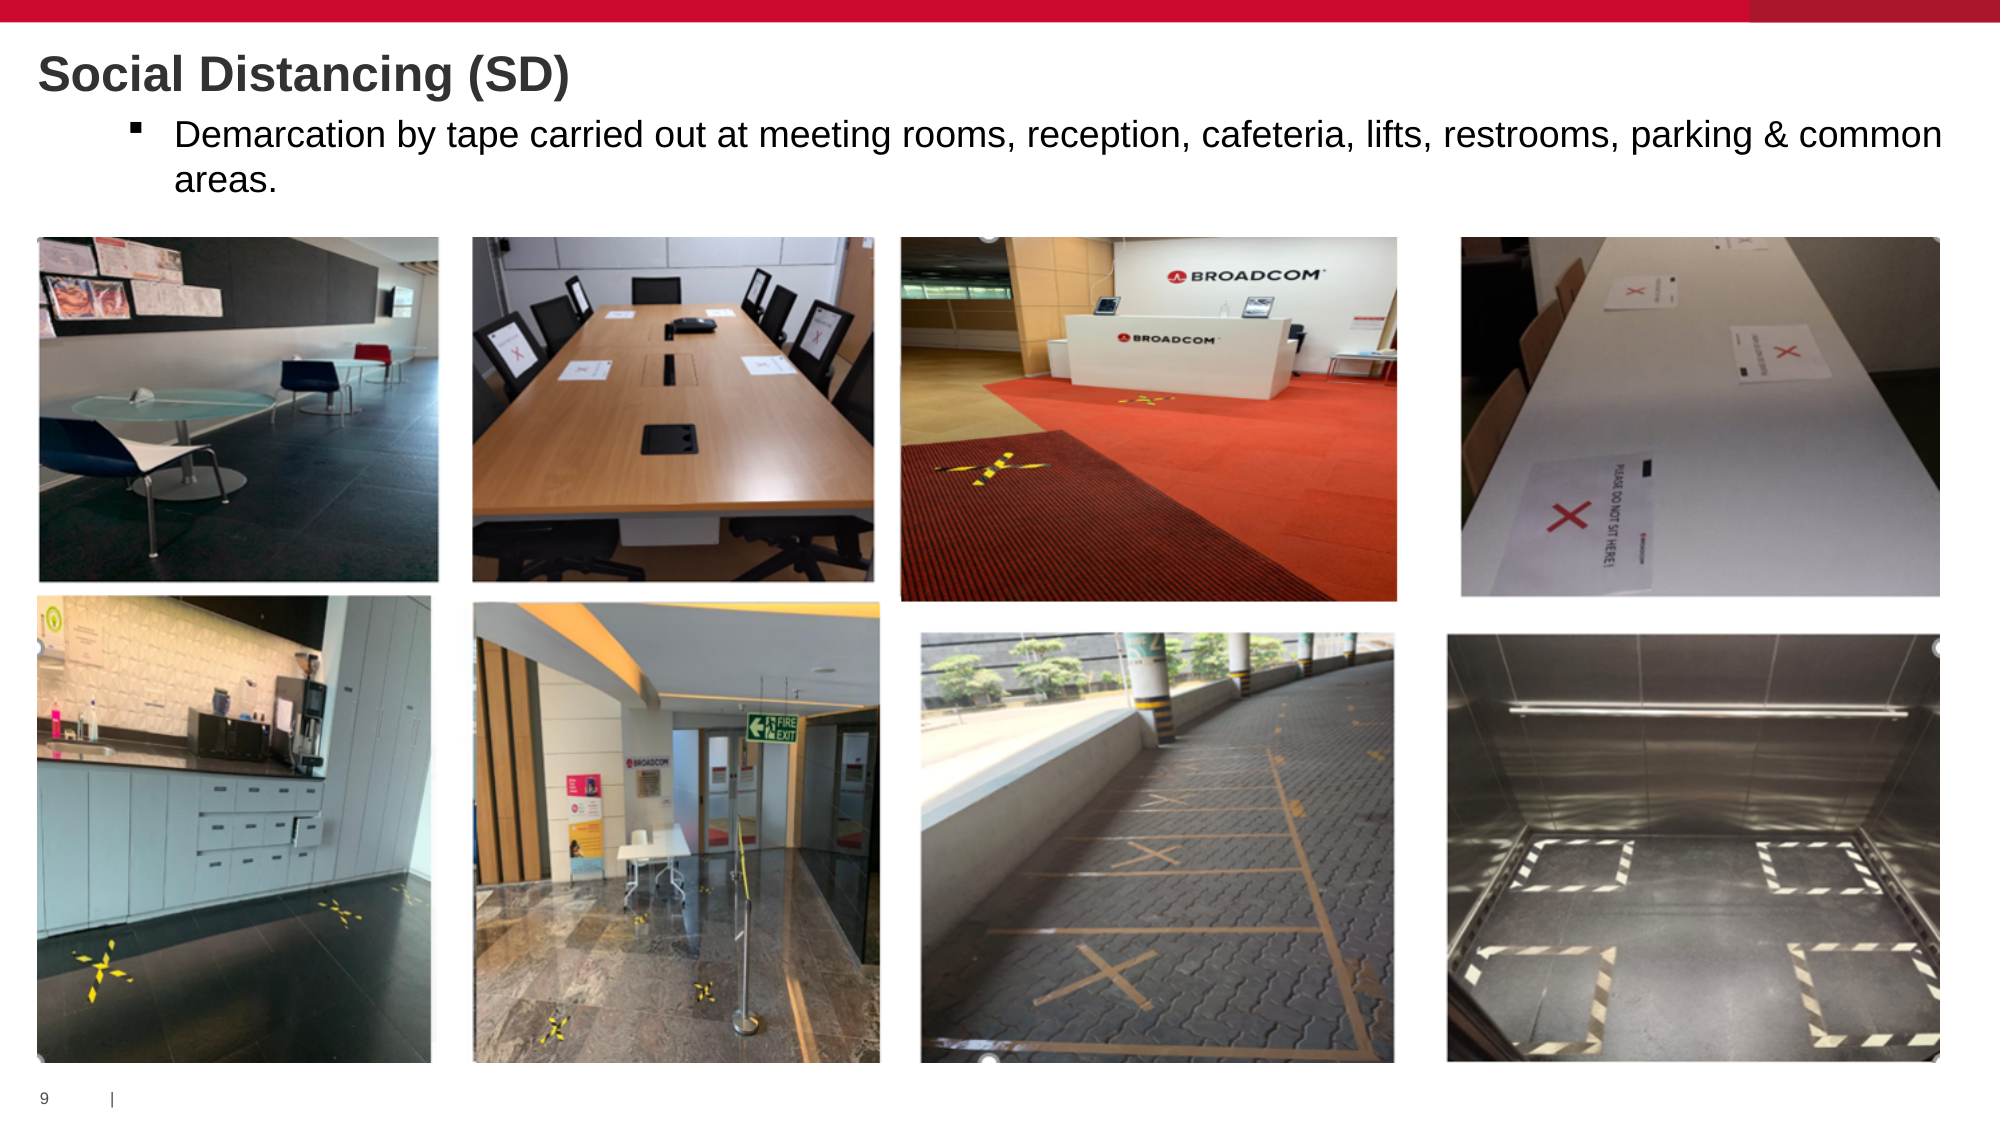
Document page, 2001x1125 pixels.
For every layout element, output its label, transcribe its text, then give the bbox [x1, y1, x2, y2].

picture [37, 237, 1940, 1063]
title Social Distancing (SD) [37, 50, 1940, 102]
text_box Demarcation by tape carried out at meeting rooms, reception, cafeteria, lifts, restrooms, parking & common areas. [35, 110, 1977, 200]
